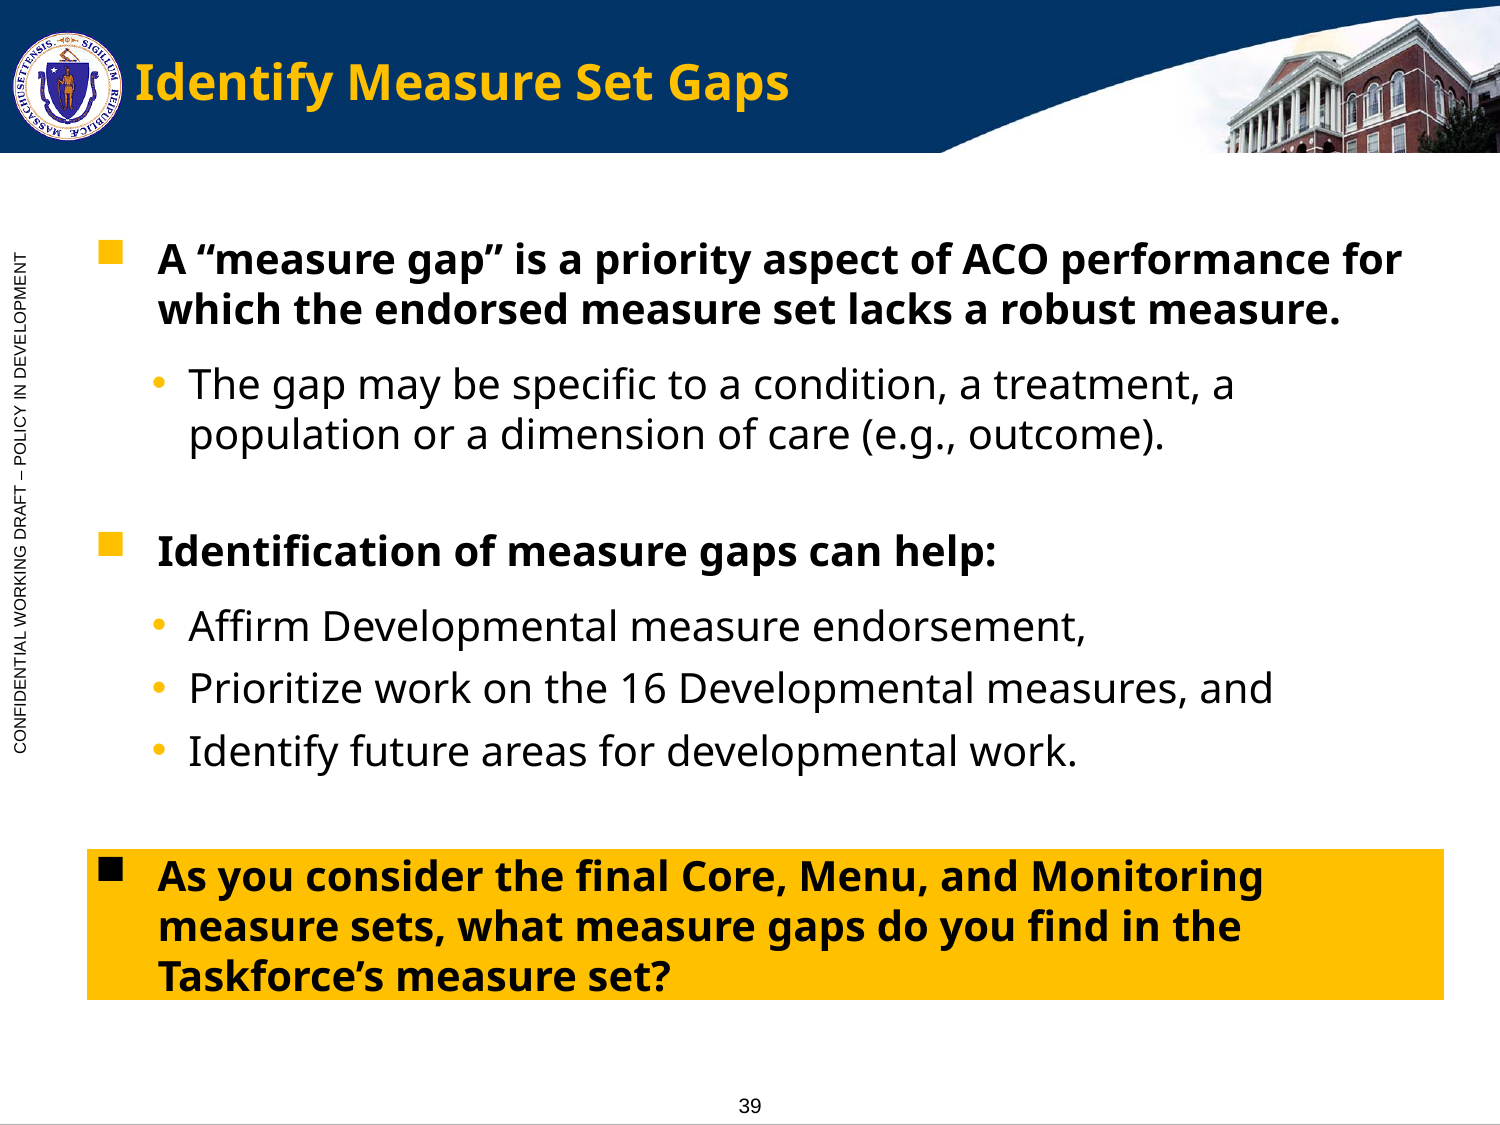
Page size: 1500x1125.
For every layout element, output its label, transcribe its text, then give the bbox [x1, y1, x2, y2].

text_box As you consider the final Core, Menu, and Monitoring measure sets, what measure gaps do you find in the Taskforce’s measure set? [87, 849, 1444, 1000]
title Identify Measure Set Gaps [120, 17, 1051, 144]
picture [0, 0, 1500, 153]
list A “measure gap” is a priority aspect of ACO performance for which the endorsed measure set lacks a robust measure. The gap may be specific to a condition, a treatment, a population or a dimension of care (e.g., outcome). Identification of measure gaps can help: Affirm Developmental measure endorsement, Prioritize work on the 16 Developmental measures, and Identify future areas for developmental work. [87, 224, 1413, 849]
